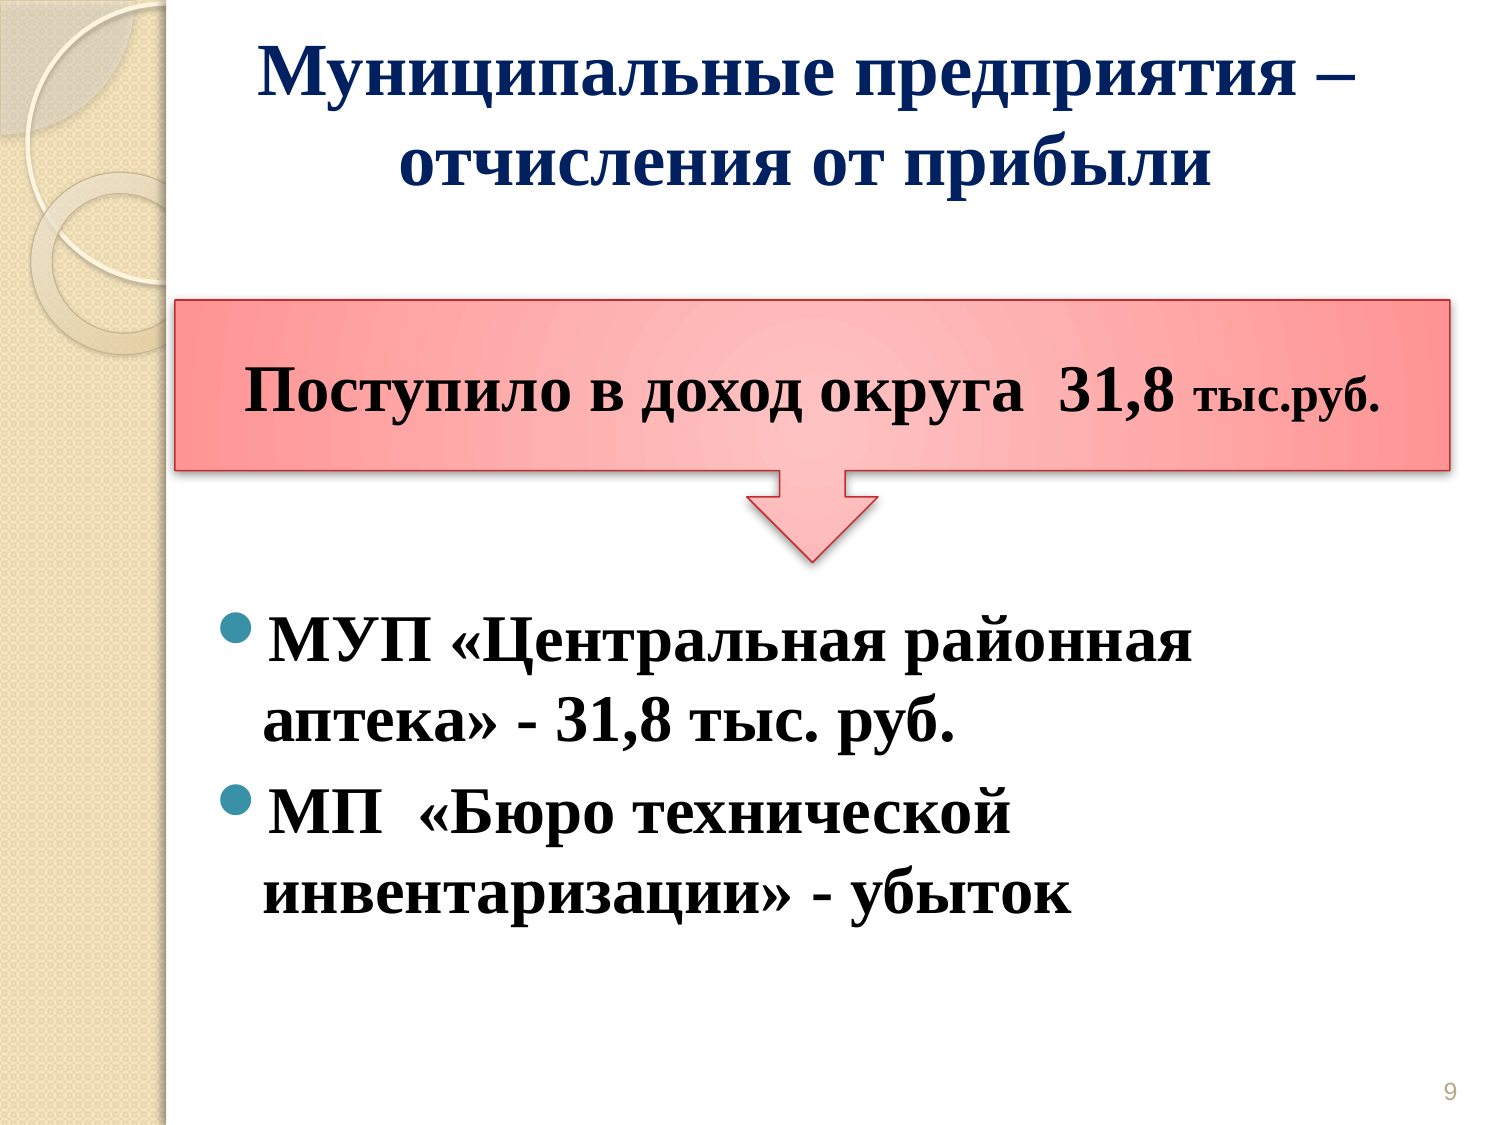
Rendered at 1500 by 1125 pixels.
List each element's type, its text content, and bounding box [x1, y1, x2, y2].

title Муниципальные предприятия – отчисления от прибыли [162, 45, 1450, 175]
list МУП «Центральная районная аптека» - 31,8 тыс. руб. МП «Бюро технической инвентаризации» - убыток [187, 587, 1425, 1043]
text_box Поступило в доход округа 31,8 тыс.руб. [174, 299, 1451, 564]
slide_number 9 [1413, 1034, 1488, 1113]
